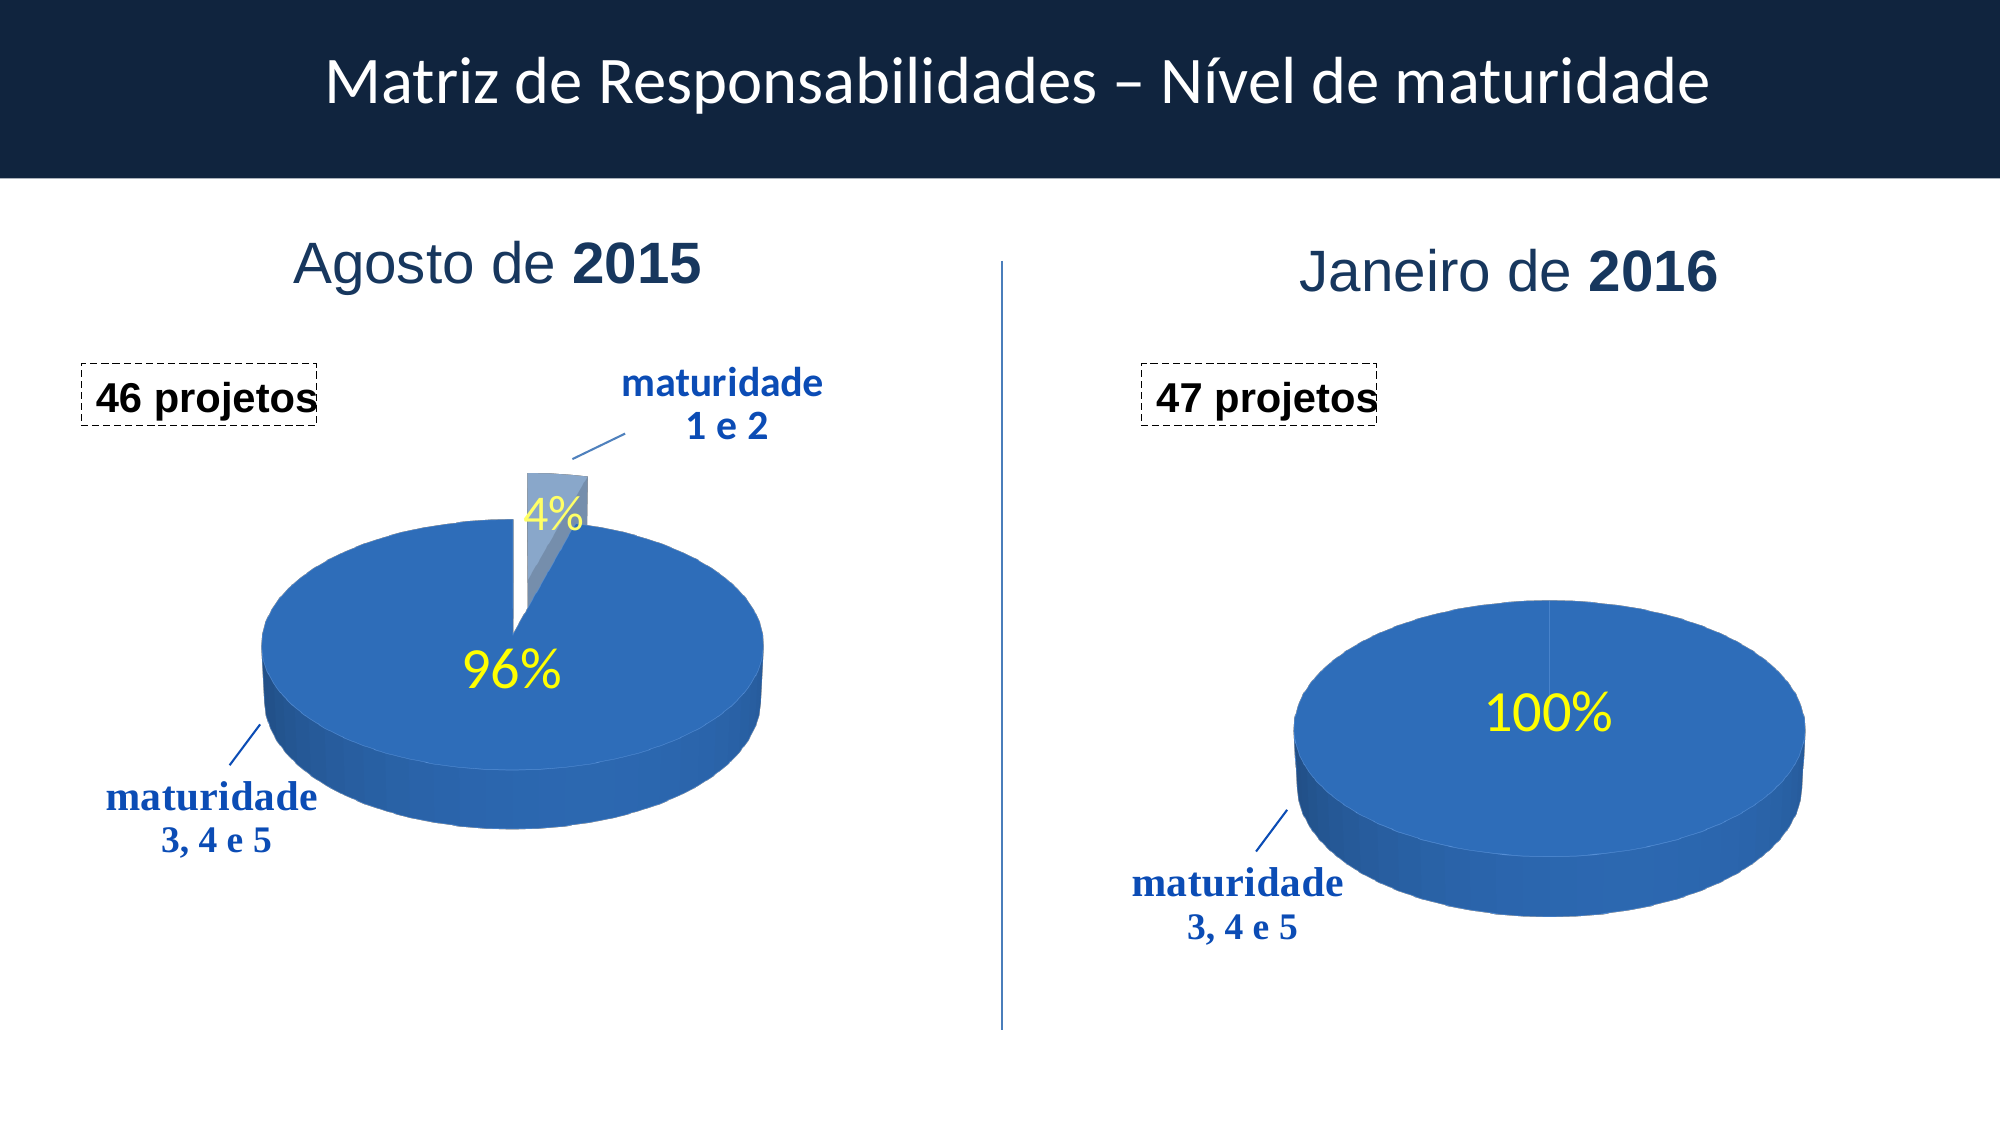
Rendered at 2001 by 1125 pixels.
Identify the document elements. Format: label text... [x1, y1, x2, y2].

text_box Agosto de 2015 [161, 219, 835, 302]
chart [1104, 426, 1977, 1030]
text_box [0, 0, 2000, 180]
text_box Matriz de Responsabilidades – Nível de maturidade [188, 30, 1803, 123]
text_box Janeiro de 2016 [1200, 227, 1819, 309]
chart [80, 348, 937, 940]
text_box 47 projetos [1141, 363, 1377, 425]
